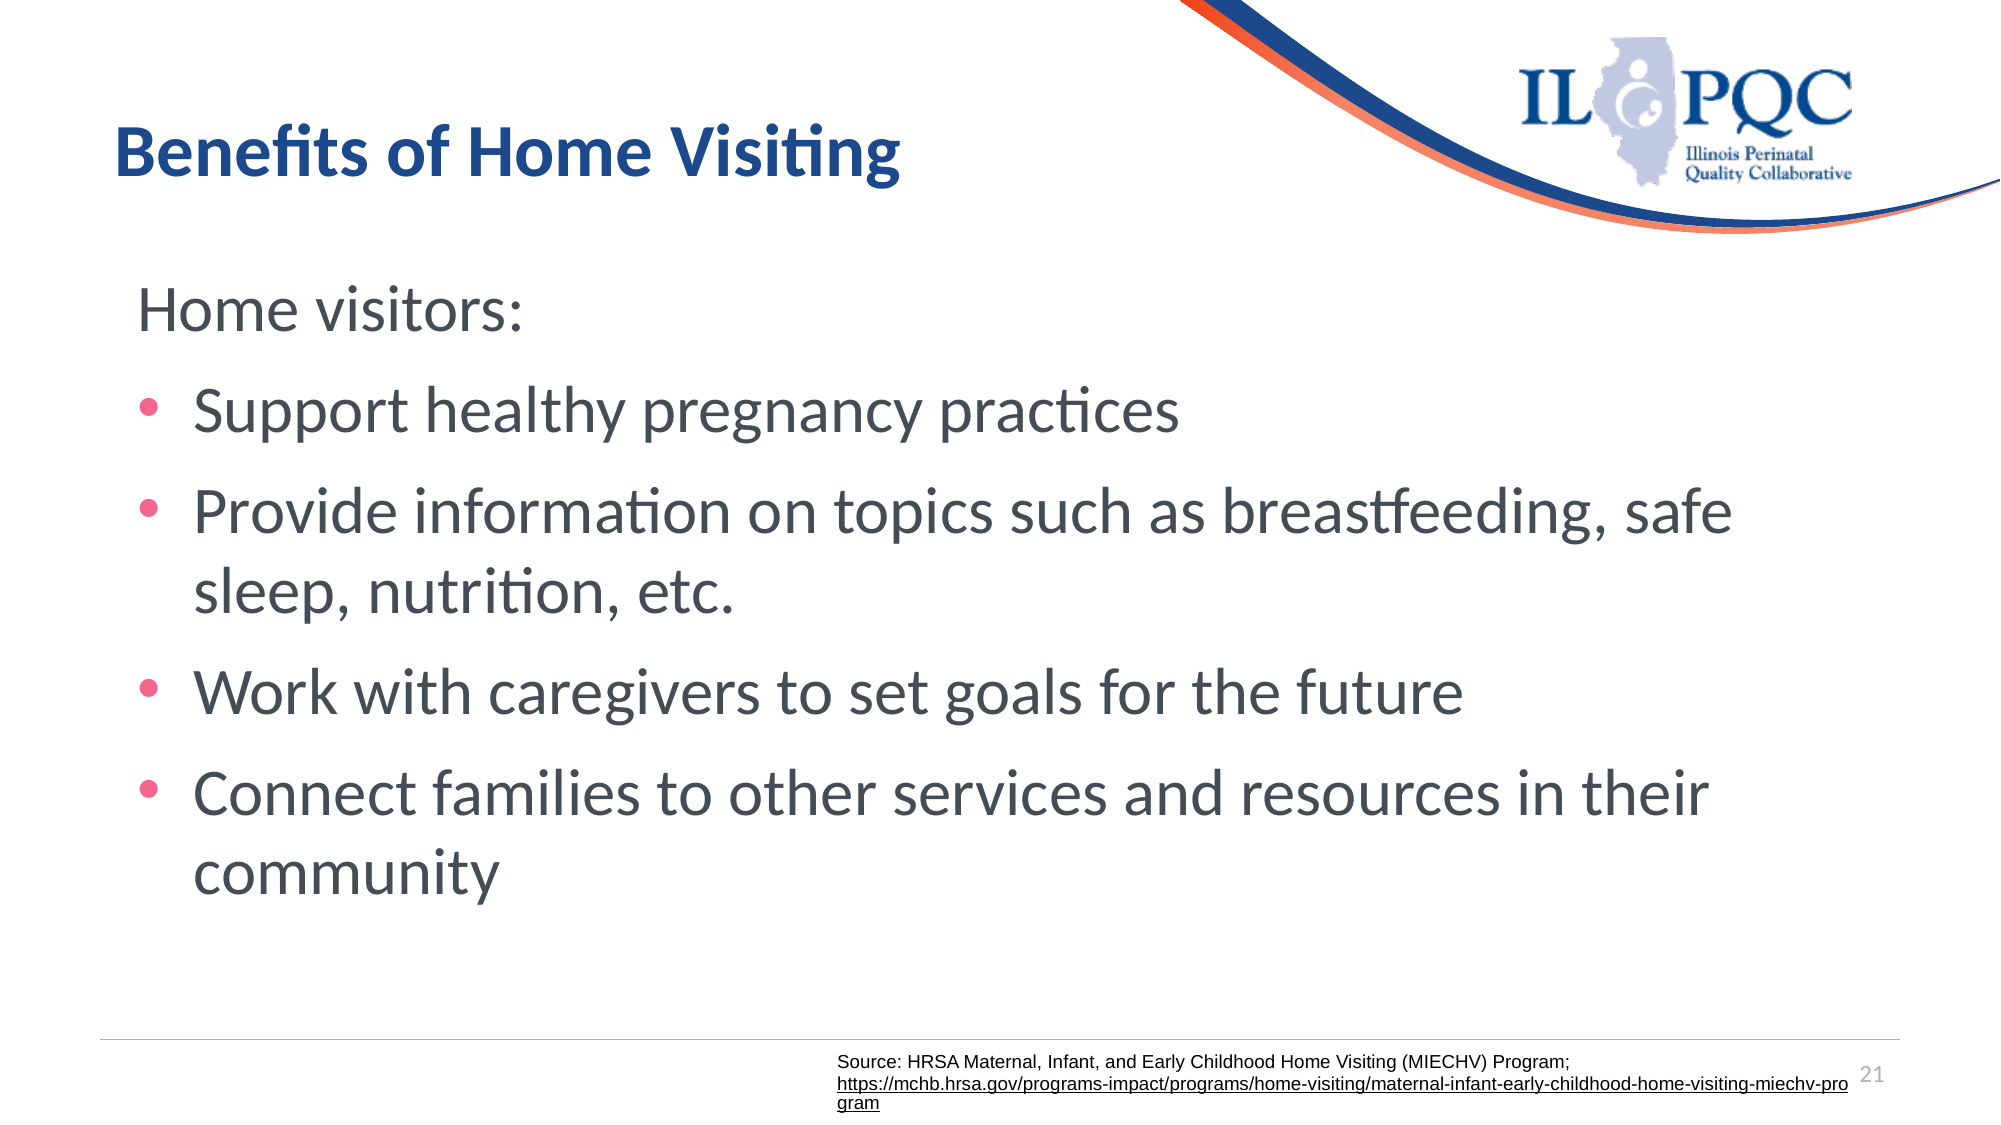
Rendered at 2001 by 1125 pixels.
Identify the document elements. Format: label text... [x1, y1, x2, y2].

title Benefits of Home Visiting [99, 37, 1449, 224]
slide_number 21 [1868, 1042, 1900, 1103]
list [99, 224, 1832, 1014]
text_box Home visitors: Support healthy pregnancy practices Provide information on topics such as breastfeeding, safe sleep, nutrition, etc. Work with caregivers to set goals for the future Connect families to other services and resources in their community [103, 257, 1835, 972]
text_box Source: HRSA Maternal, Infant, and Early Childhood Home Visiting (MIECHV) Program; https://mchb.hrsa.gov/programs-impact/programs/home-visiting/maternal-infant-early-childhood-home-visiting-miechv-program [821, 1042, 1868, 1125]
picture [1519, 37, 1852, 187]
